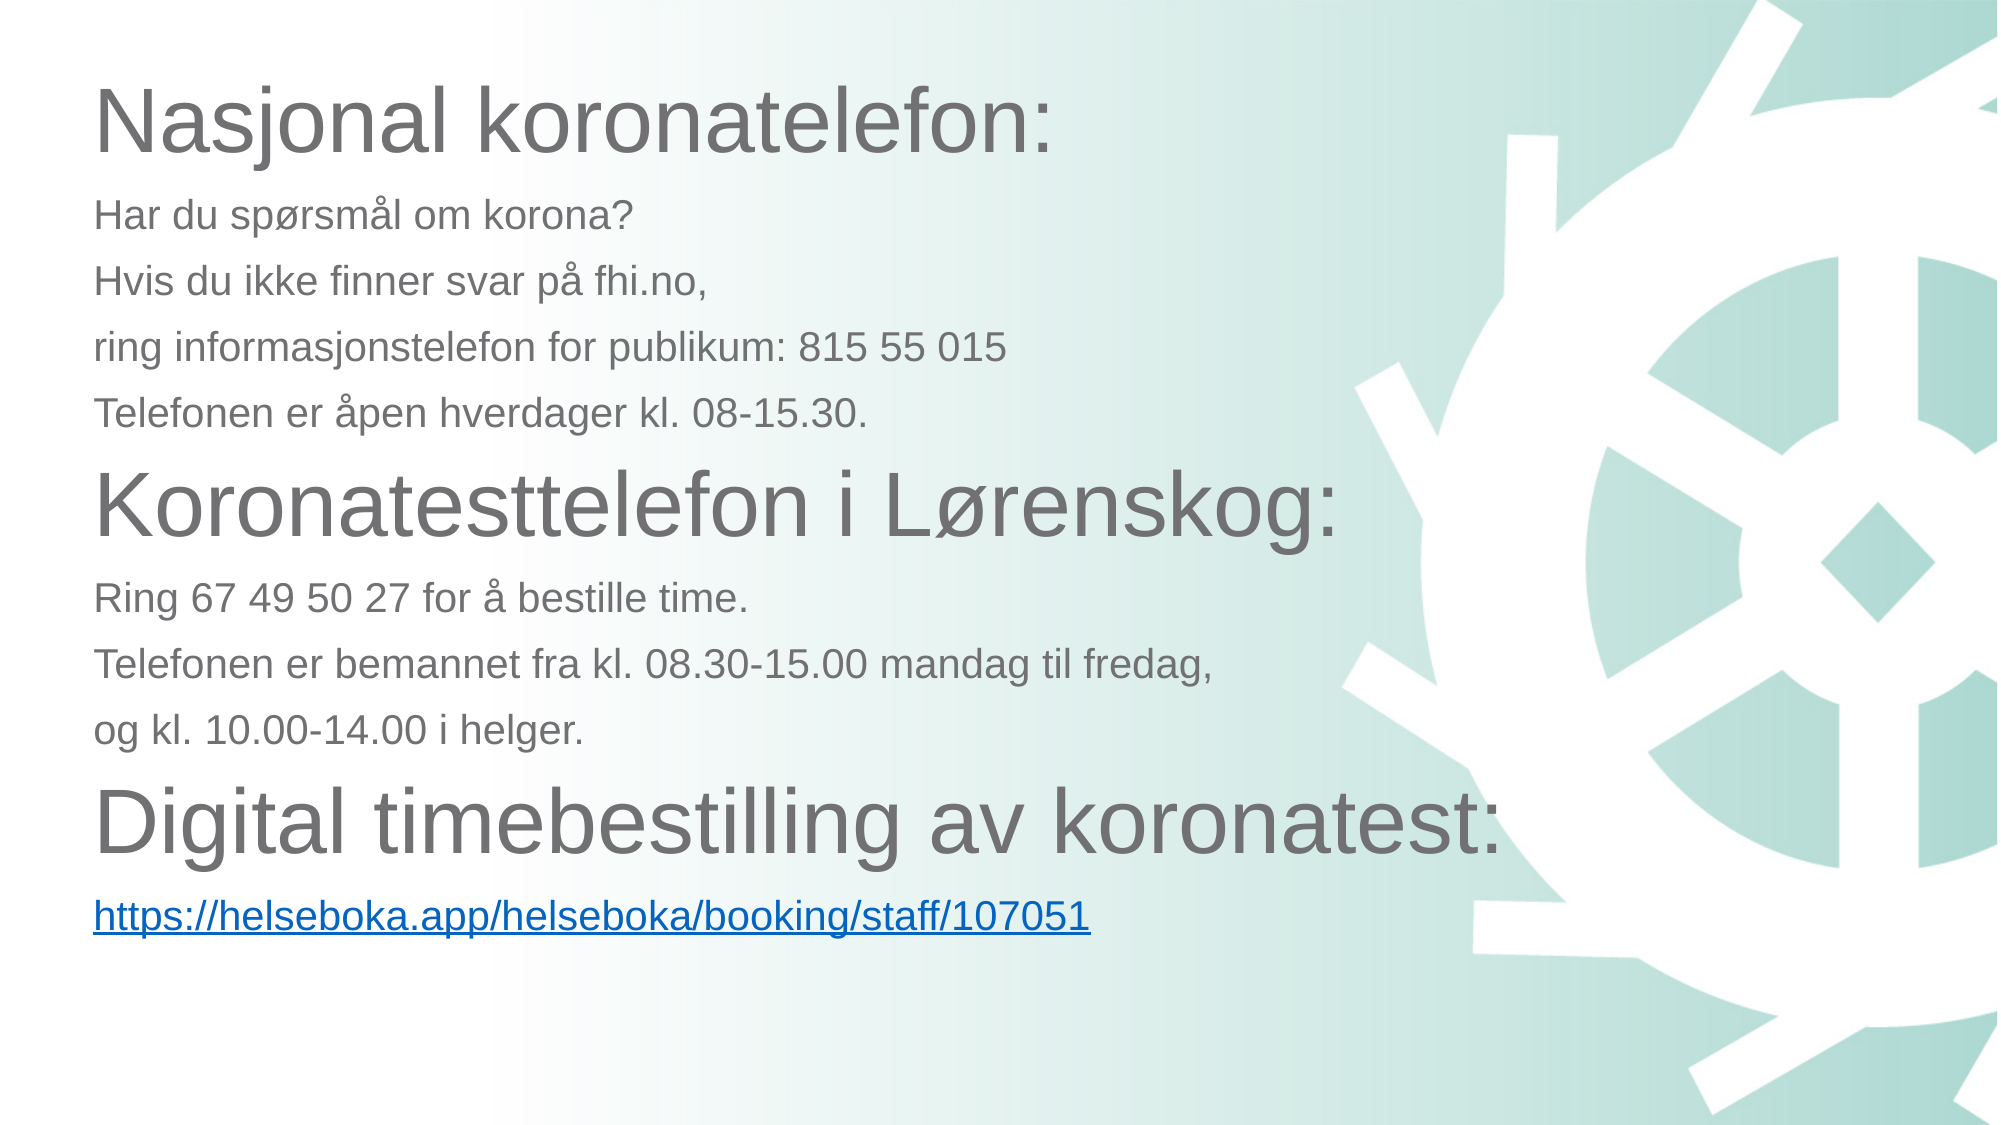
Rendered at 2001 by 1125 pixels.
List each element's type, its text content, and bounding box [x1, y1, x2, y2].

picture [0, 0, 2001, 1125]
list Nasjonal koronatelefon: Har du spørsmål om korona? Hvis du ikke finner svar på fhi.no, ring informasjonstelefon for publikum: 815 55 015 Telefonen er åpen hverdager kl. 08-15.30. Koronatesttelefon i Lørenskog: Ring 67 49 50 27 for å bestille time. Telefonen er bemannet fra kl. 08.30-15.00 mandag til fredag, og kl. 10.00-14.00 i helger. Digital timebestilling av koronatest: https://helseboka.app/helseboka/booking/staff/107051 [78, 66, 1875, 1012]
